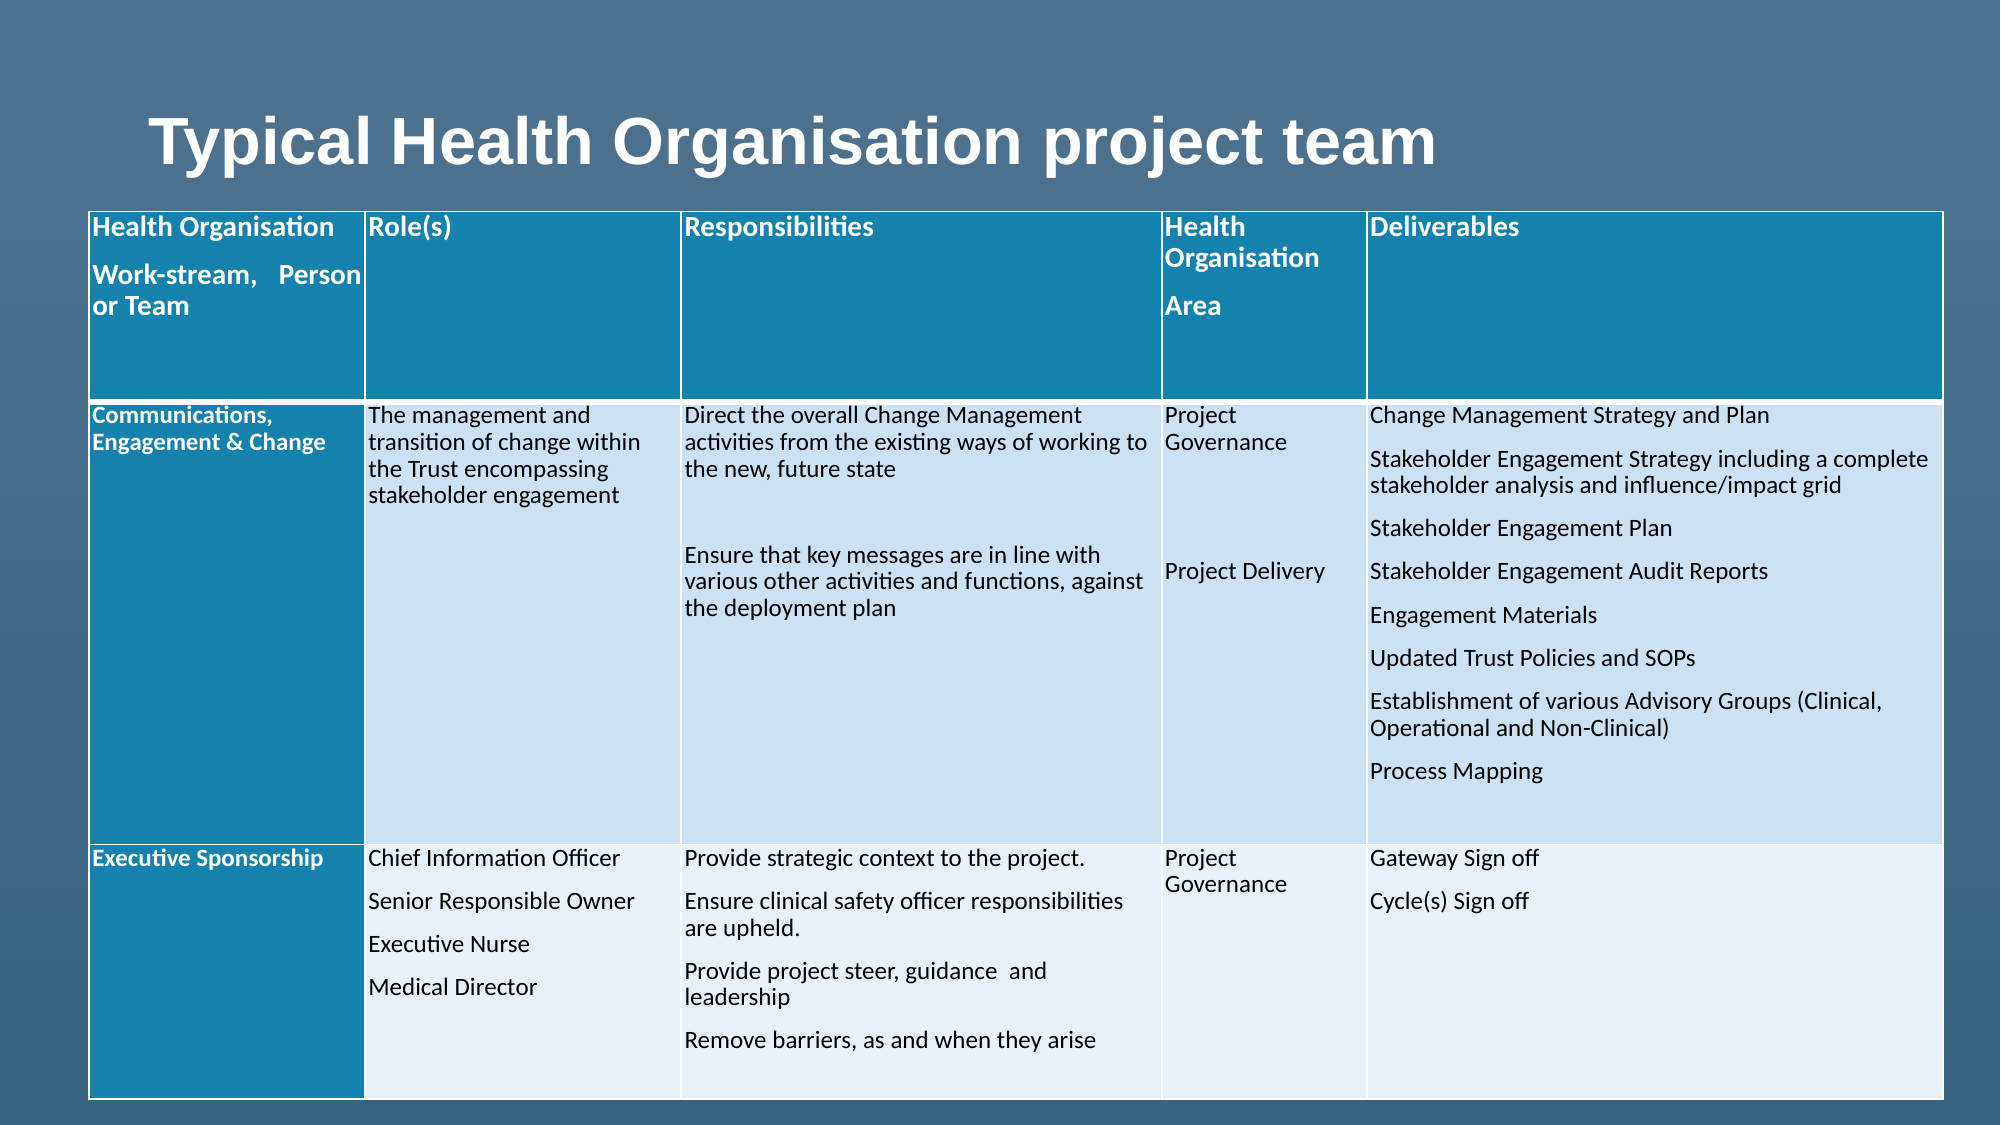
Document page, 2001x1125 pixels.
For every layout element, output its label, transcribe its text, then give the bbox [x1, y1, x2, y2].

table_header Health Organisation Area [1163, 212, 1366, 399]
table_cell Project Governance Project Delivery [1163, 405, 1366, 844]
table_cell Chief Information Officer Senior Responsible Owner Executive Nurse Medical Director [366, 845, 680, 1098]
table_header Role(s) [366, 212, 680, 399]
table_header Deliverables [1368, 212, 1942, 399]
table_cell Gateway Sign off Cycle(s) Sign off [1368, 845, 1942, 1098]
table_cell Communications, Engagement & Change [90, 405, 364, 844]
table_cell Direct the overall Change Management activities from the existing ways of working to the new, future state Ensure that key messages are in line with various other activities and functions, against the deployment plan [682, 405, 1161, 844]
table_cell Project Governance [1163, 845, 1366, 1098]
table_cell Change Management Strategy and Plan Stakeholder Engagement Strategy including a complete stakeholder analysis and influence/impact grid Stakeholder Engagement Plan Stakeholder Engagement Audit Reports Engagement Materials Updated Trust Policies and SOPs Establishment of various Advisory Groups (Clinical, Operational and Non-Clinical) Process Mapping [1368, 405, 1942, 844]
table_cell The management and transition of change within the Trust encompassing stakeholder engagement [366, 405, 680, 844]
table_cell Provide strategic context to the project. Ensure clinical safety officer responsibilities are upheld. Provide project steer, guidance and leadership Remove barriers, as and when they arise [682, 845, 1161, 1098]
table_header Responsibilities [682, 212, 1161, 399]
table_header Health Organisation Work-stream, Person or Team [90, 212, 364, 399]
table_cell Executive Sponsorship [90, 845, 364, 1098]
text_box Typical Health Organisation project team [133, 99, 1895, 196]
